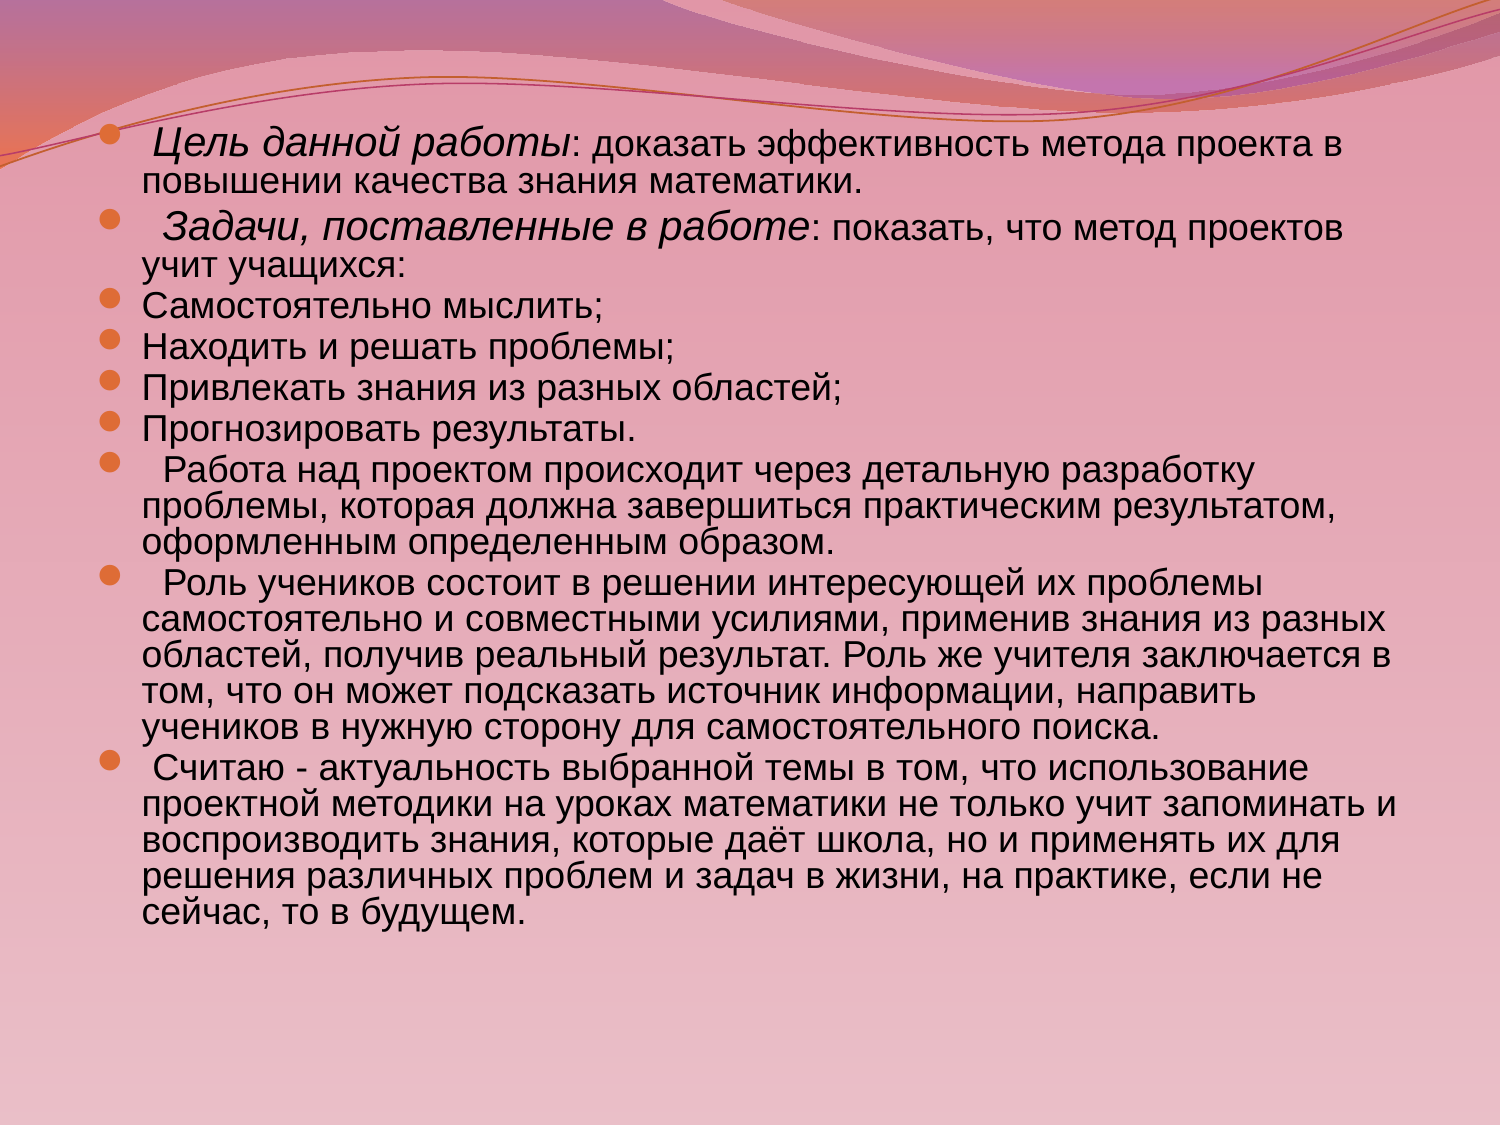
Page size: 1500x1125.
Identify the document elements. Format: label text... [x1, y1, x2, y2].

text_box Цель данной работы: доказать эффективность метода проекта в повышении качества знания математики. Задачи, поставленные в работе: показать, что метод проектов учит учащихся: Самостоятельно мыслить; Находить и решать проблемы; Привлекать знания из разных областей; Прогнозировать результаты. Работа над проектом происходит через детальную разработку проблемы, которая должна завершиться практическим результатом, оформленным определенным образом. Роль учеников состоит в решении интересующей их проблемы самостоятельно и совместными усилиями, применив знания из разных областей, получив реальный результат. Роль же учителя заключается в том, что он может подсказать источник информации, направить учеников в нужную сторону для самостоятельного поиска. Считаю - актуальность выбранной темы в том, что использование проектной методики на уроках математики не только учит запоминать и воспроизводить знания, которые даёт школа, но и применять их для решения различных проблем и задач в жизни, на практике, если не сейчас, то в будущем. [81, 117, 1432, 997]
